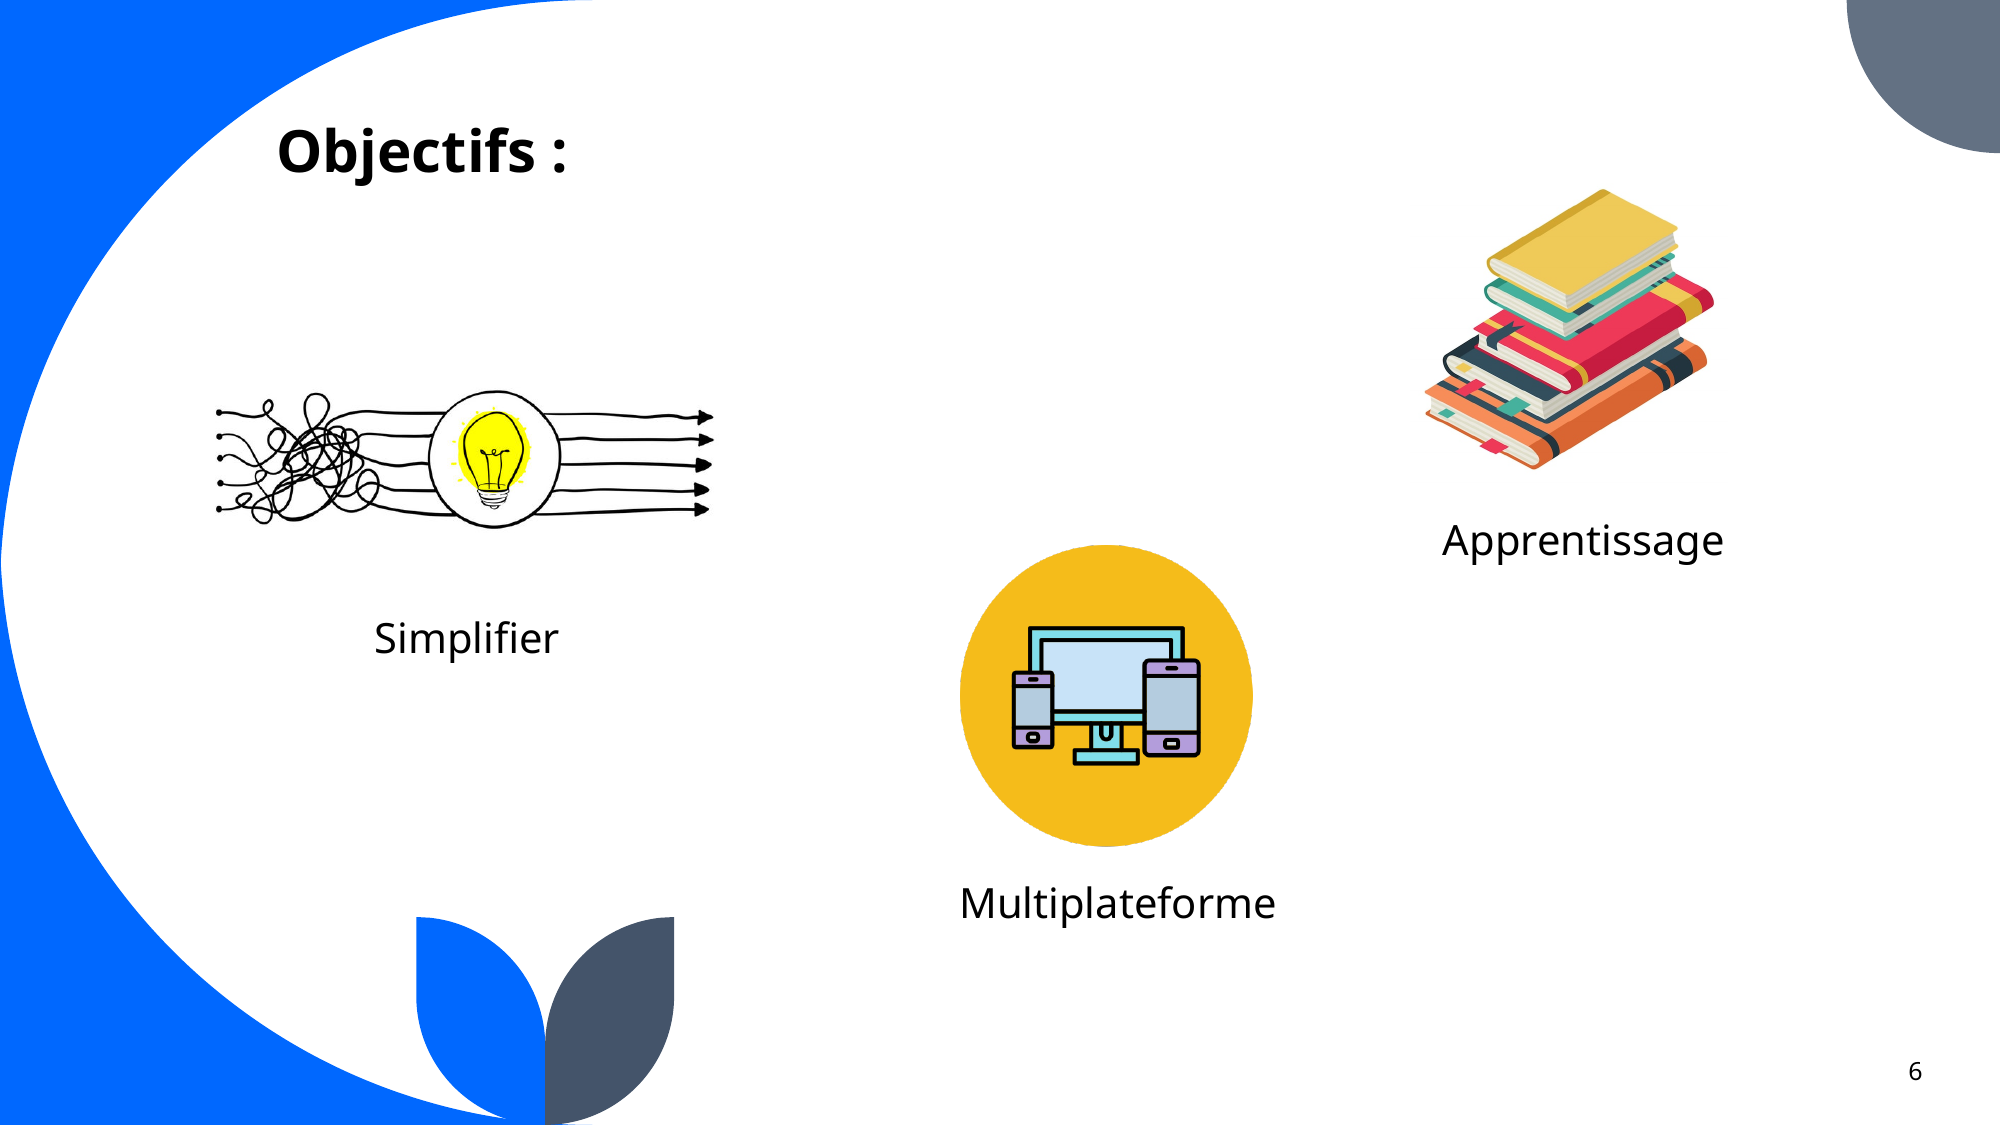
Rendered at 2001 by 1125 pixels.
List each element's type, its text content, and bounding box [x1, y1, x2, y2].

text_box Objectifs : [261, 106, 628, 192]
picture [1409, 175, 1728, 483]
text_box Multiplateforme [944, 869, 1308, 935]
picture [956, 541, 1256, 850]
slide_number 6 [1665, 1042, 1938, 1103]
text_box Apprentissage [1427, 506, 1747, 572]
picture [192, 329, 738, 591]
text_box Simplifier [359, 604, 614, 670]
